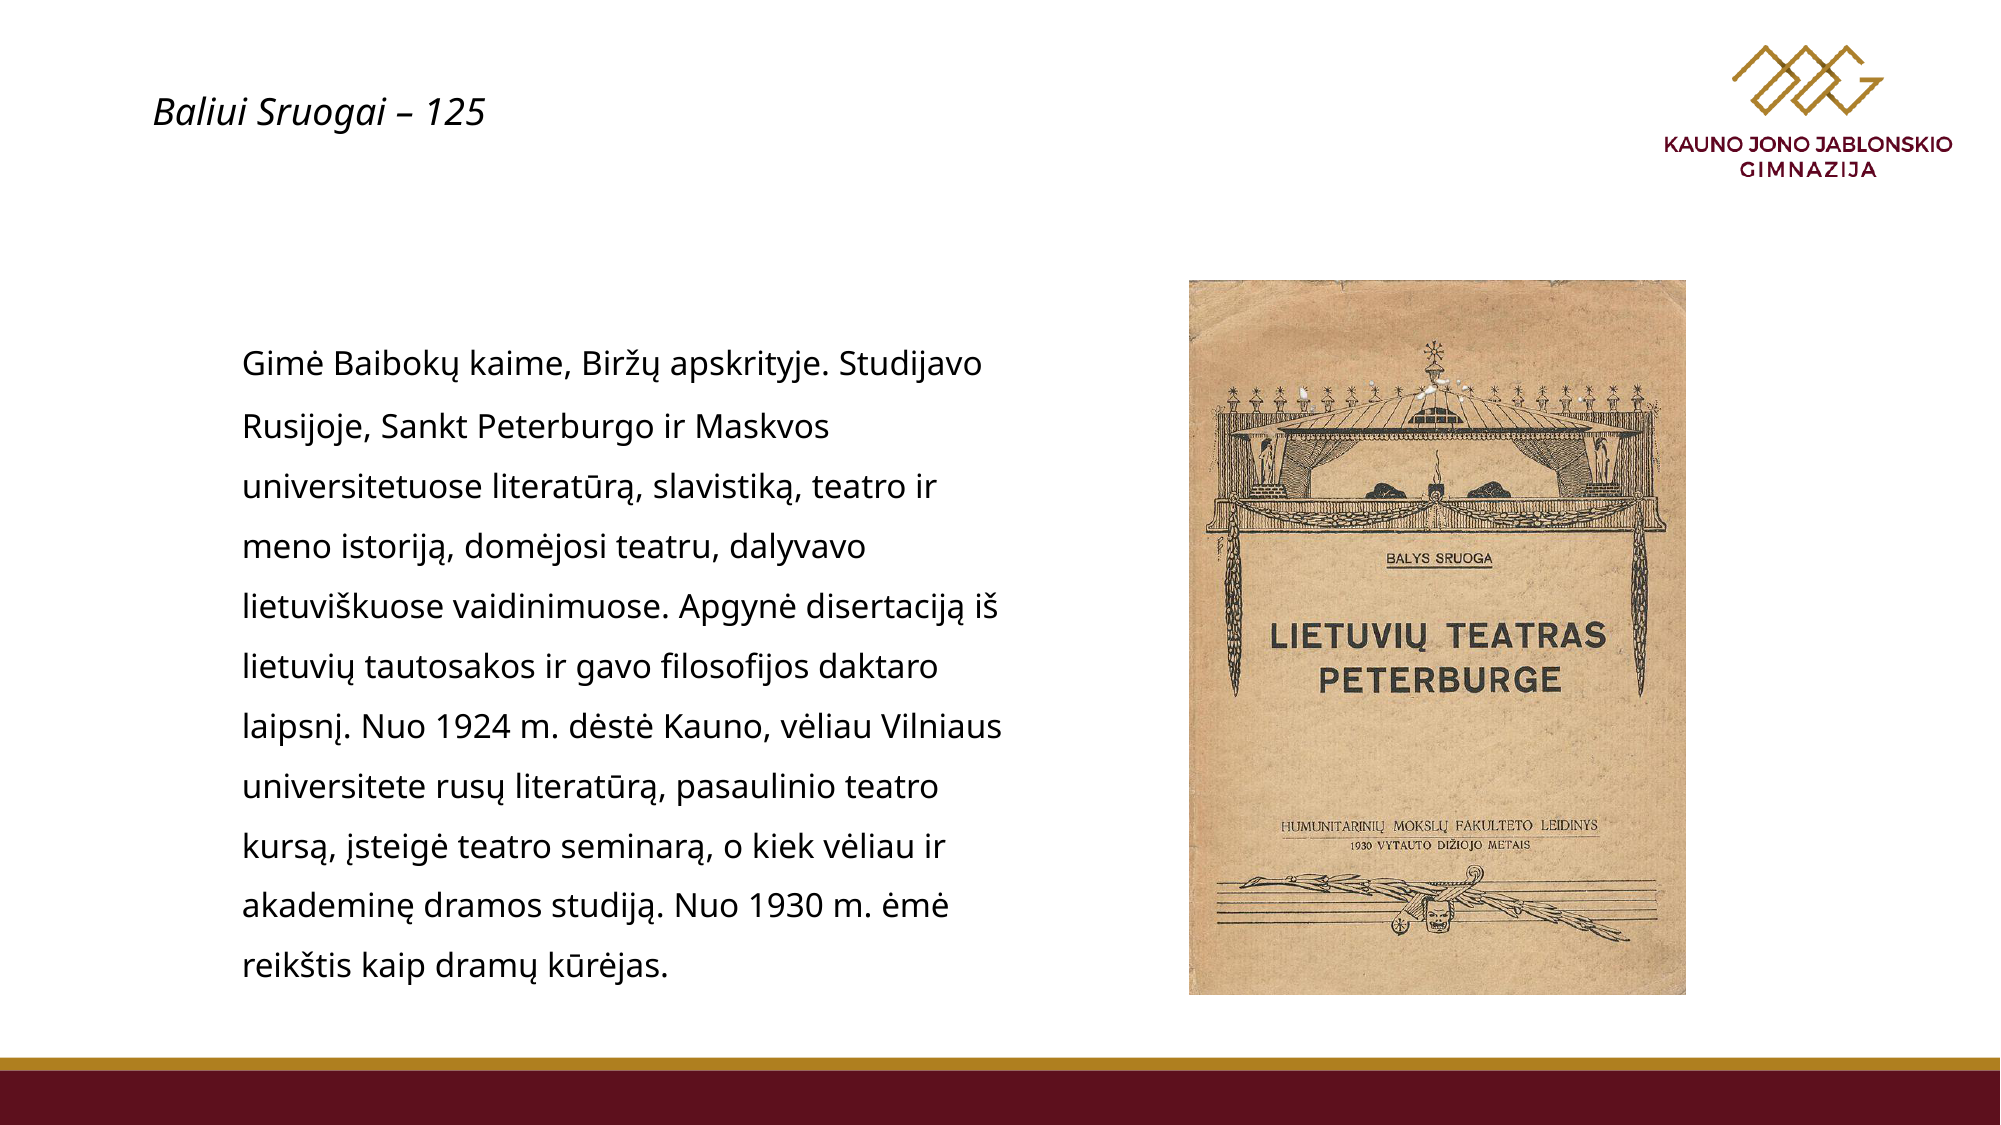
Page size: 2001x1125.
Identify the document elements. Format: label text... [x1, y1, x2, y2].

title Baliui Sruogai – 125 [137, 32, 693, 196]
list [1188, 280, 1686, 995]
picture [1565, 0, 2001, 256]
list Gimė Baibokų kaime, Biržų apskrityje. Studijavo Rusijoje, Sankt Peterburgo ir Maskvos universitetuose literatūrą, slavistiką, teatro ir meno istoriją, domėjosi teatru, dalyvavo lietuviškuose vaidinimuose. Apgynė disertaciją iš lietuvių tautosakos ir gavo filosofijos daktaro laipsnį. Nuo 1924 m. dėstė Kauno, vėliau Vilniaus universitete rusų literatūrą, pasaulinio teatro kursą, įsteigė teatro seminarą, o kiek vėliau ir akademinę dramos studiją. Nuo 1930 m. ėmė reikštis kaip dramų kūrėjas. [166, 207, 1032, 1034]
